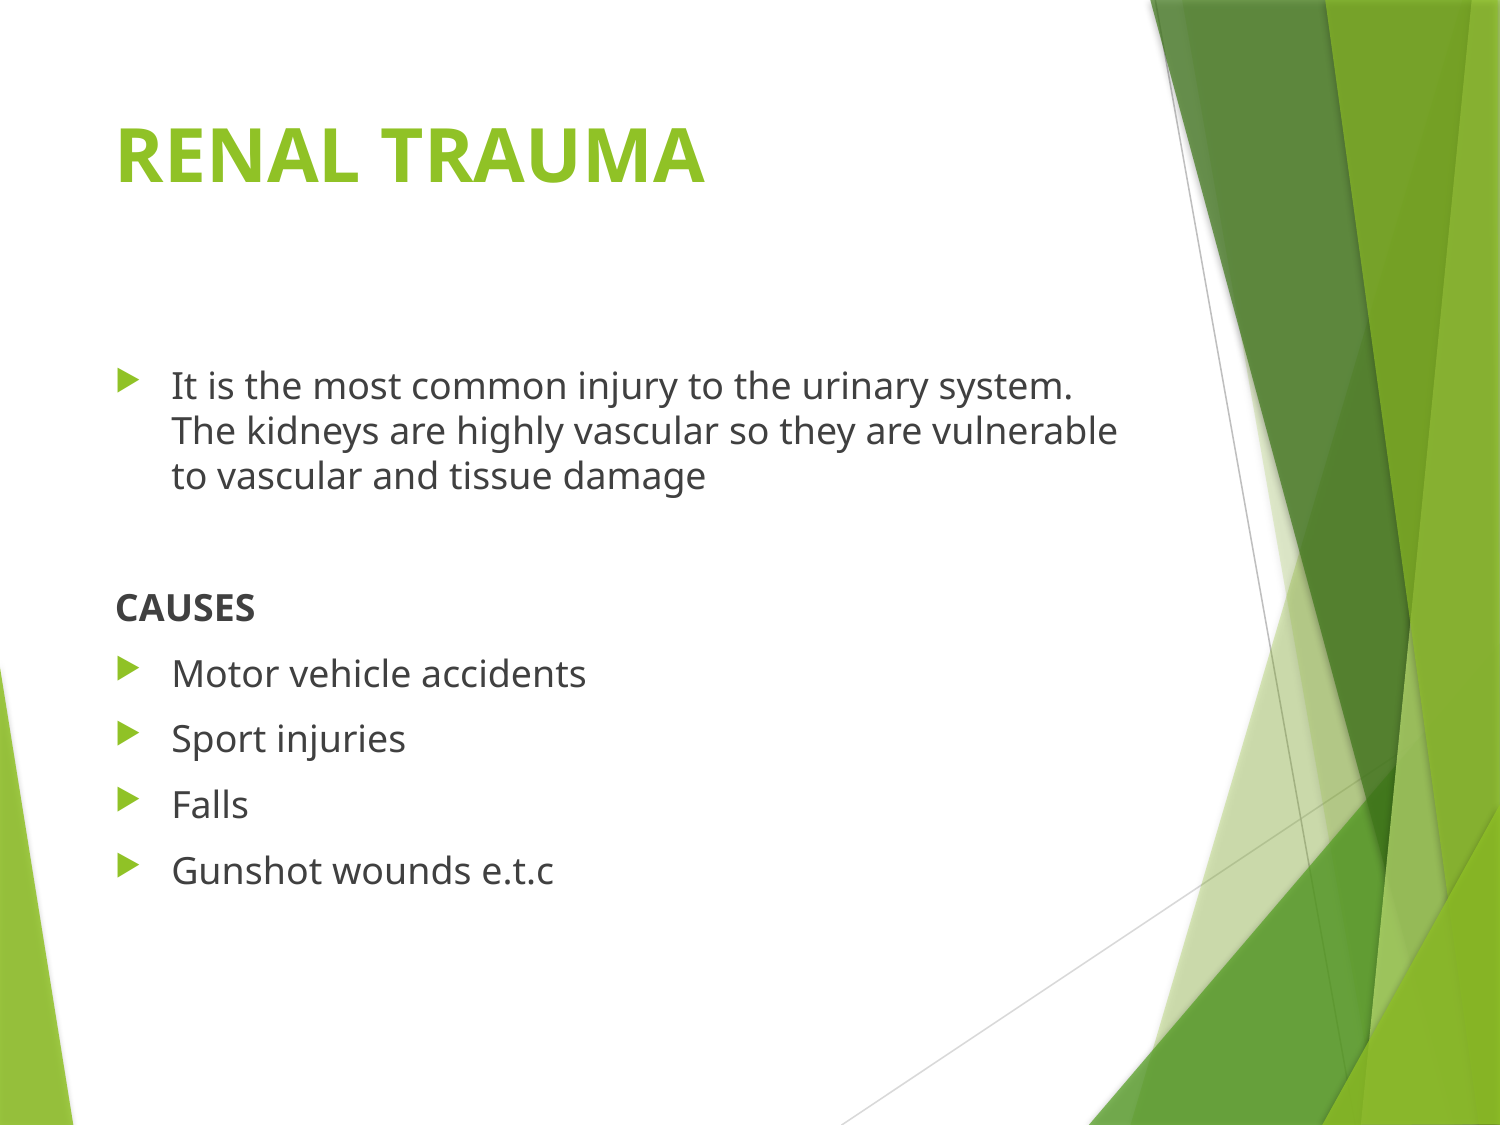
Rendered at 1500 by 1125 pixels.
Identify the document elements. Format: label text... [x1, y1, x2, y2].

title RENAL TRAUMA [99, 99, 1142, 317]
list It is the most common injury to the urinary system. The kidneys are highly vascular so they are vulnerable to vascular and tissue damage CAUSES Motor vehicle accidents Sport injuries Falls Gunshot wounds e.t.c [99, 354, 1142, 992]
